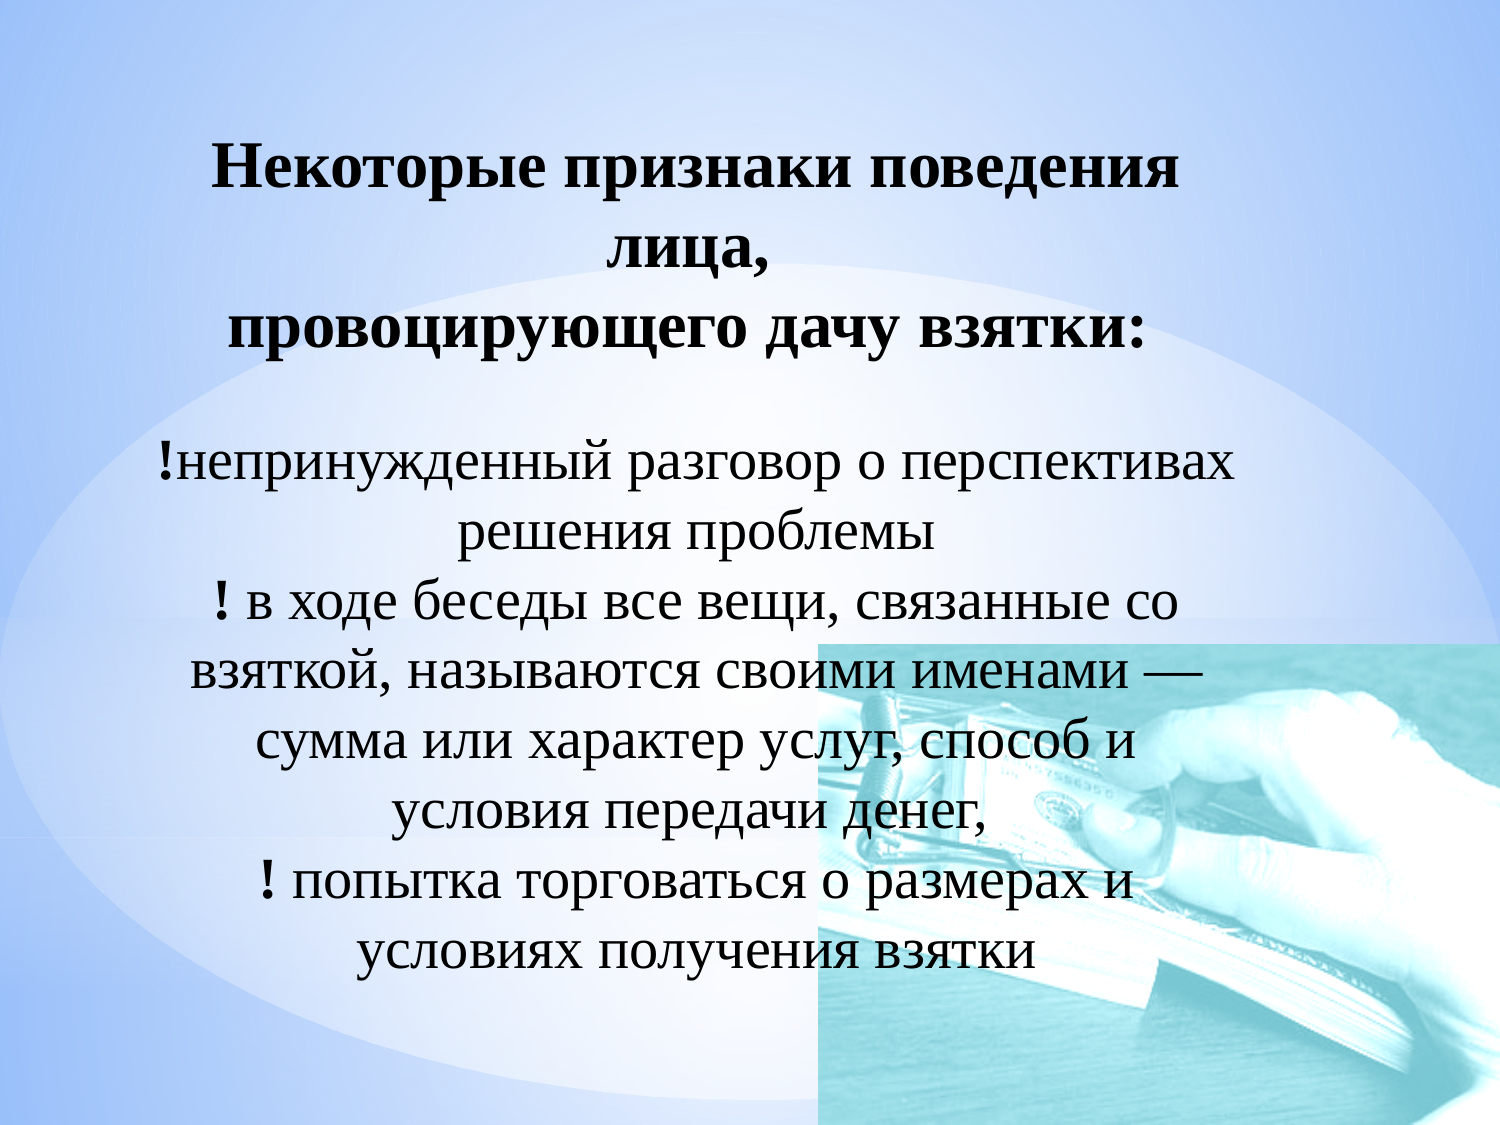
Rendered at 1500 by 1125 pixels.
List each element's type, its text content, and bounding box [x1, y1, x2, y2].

picture [818, 644, 1500, 1125]
text_box Некоторые признаки поведения лица, провоцирующего дачу взятки: !непринужденный разговор о перспективах решения проблемы ! в ходе беседы все вещи, связанные со взяткой, называются своими именами — сумма или характер услуг, способ и условия передачи денег, ! попытка торговаться о размерах и условиях получения взятки [135, 113, 1258, 988]
